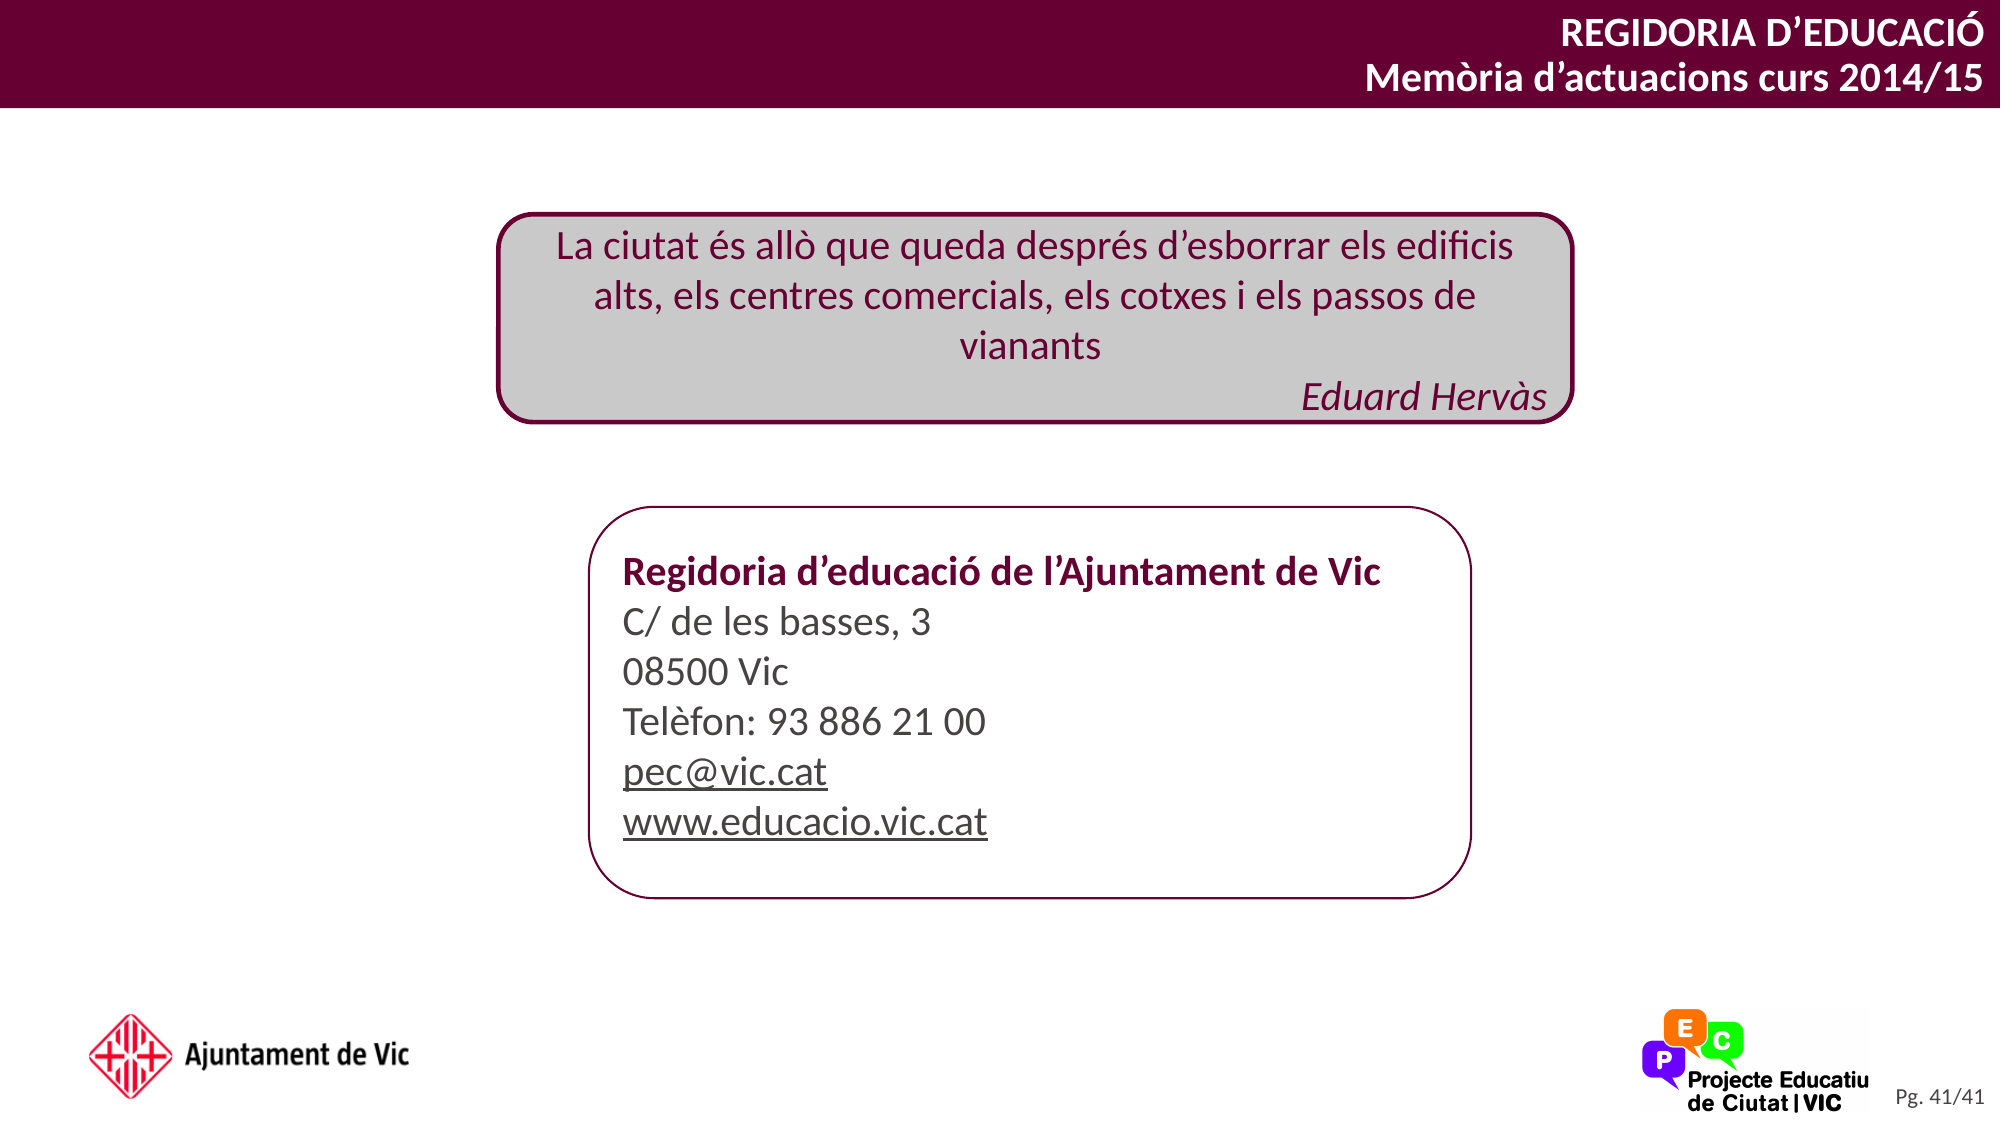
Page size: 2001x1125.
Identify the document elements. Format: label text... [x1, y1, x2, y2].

text_box La ciutat és allò que queda després d’esborrar els edificis alts, els centres comercials, els cotxes i els passos de vianants Eduard Hervàs [497, 213, 1574, 424]
picture [89, 1014, 409, 1099]
text_box Pg. 41/41 [1852, 1074, 2000, 1117]
text_box REGIDORIA D’EDUCACIÓ Memòria d’actuacions curs 2014/15 [1314, 0, 2000, 108]
picture [1641, 1009, 1869, 1113]
title [0, 0, 2000, 109]
text_box Regidoria d’educació de l’Ajuntament de Vic C/ de les basses, 3 08500 Vic Telèfon: 93 886 21 00 pec@vic.cat www.educacio.vic.cat [587, 505, 1473, 900]
